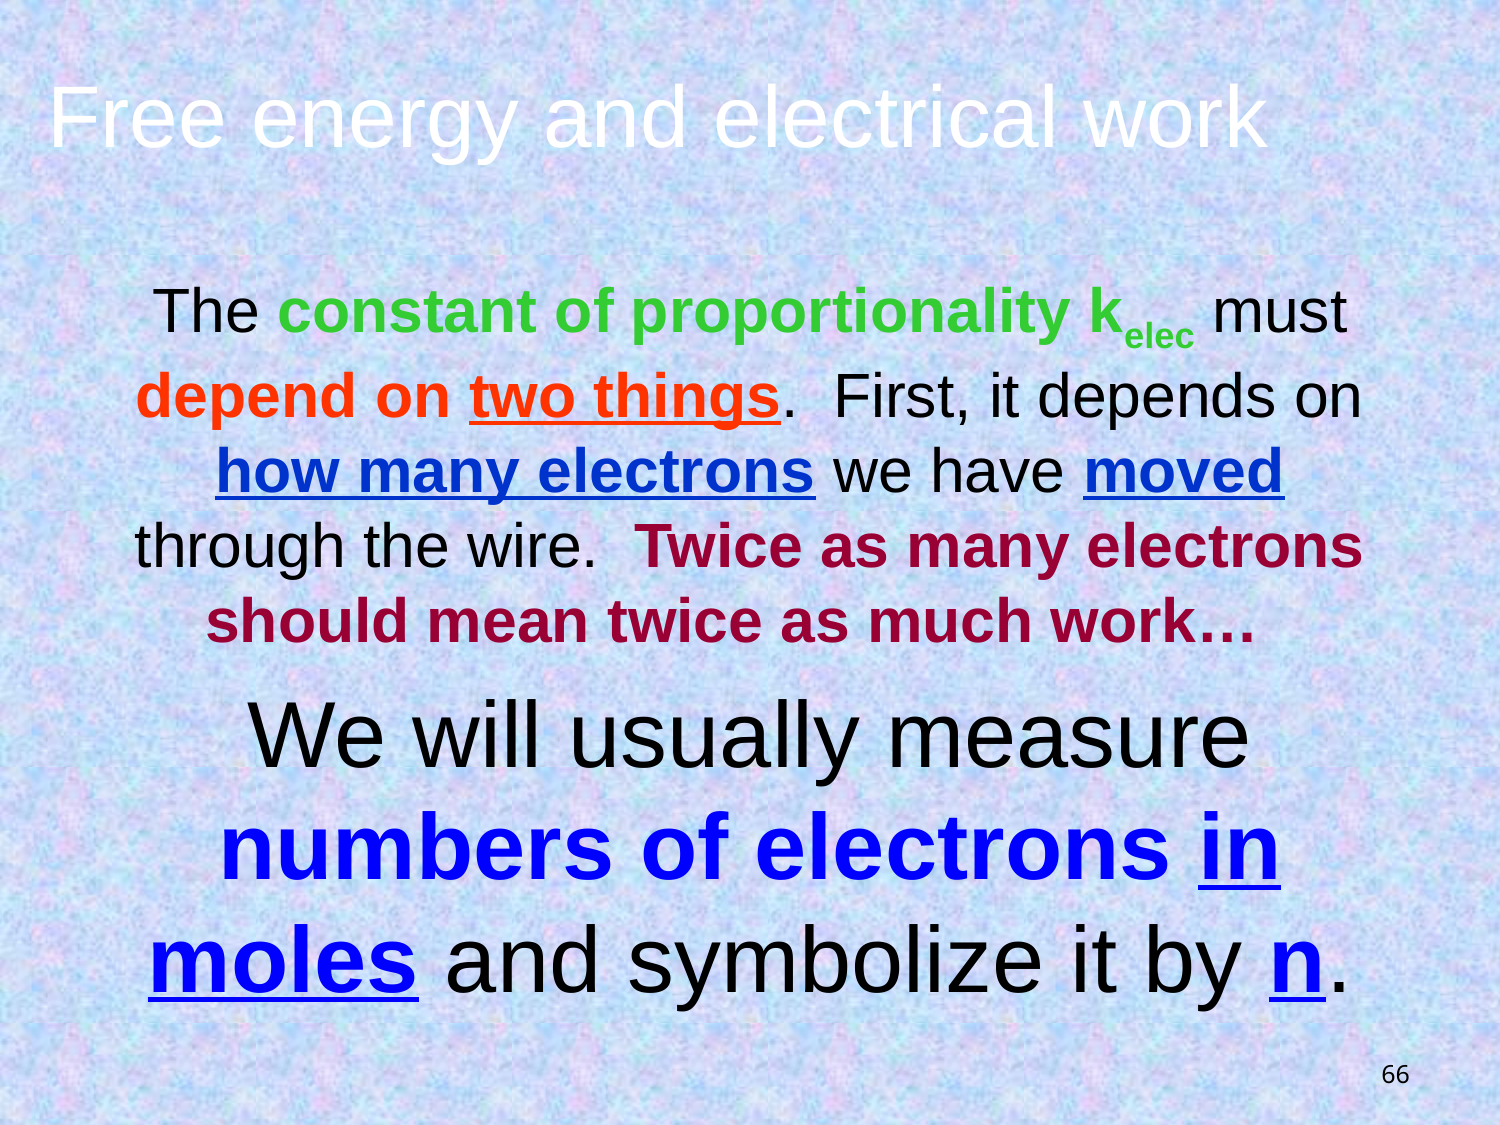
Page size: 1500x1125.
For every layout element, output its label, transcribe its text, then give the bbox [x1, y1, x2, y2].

list The constant of proportionality kelec must depend on two things. First, it depends on how many electrons we have moved through the wire. Twice as many electrons should mean twice as much work… We will usually measure numbers of electrons in moles and symbolize it by n. [99, 262, 1400, 988]
title Free energy and electrical work [32, 37, 1347, 188]
picture [0, 0, 1500, 1125]
slide_number 66 [1074, 1024, 1426, 1101]
